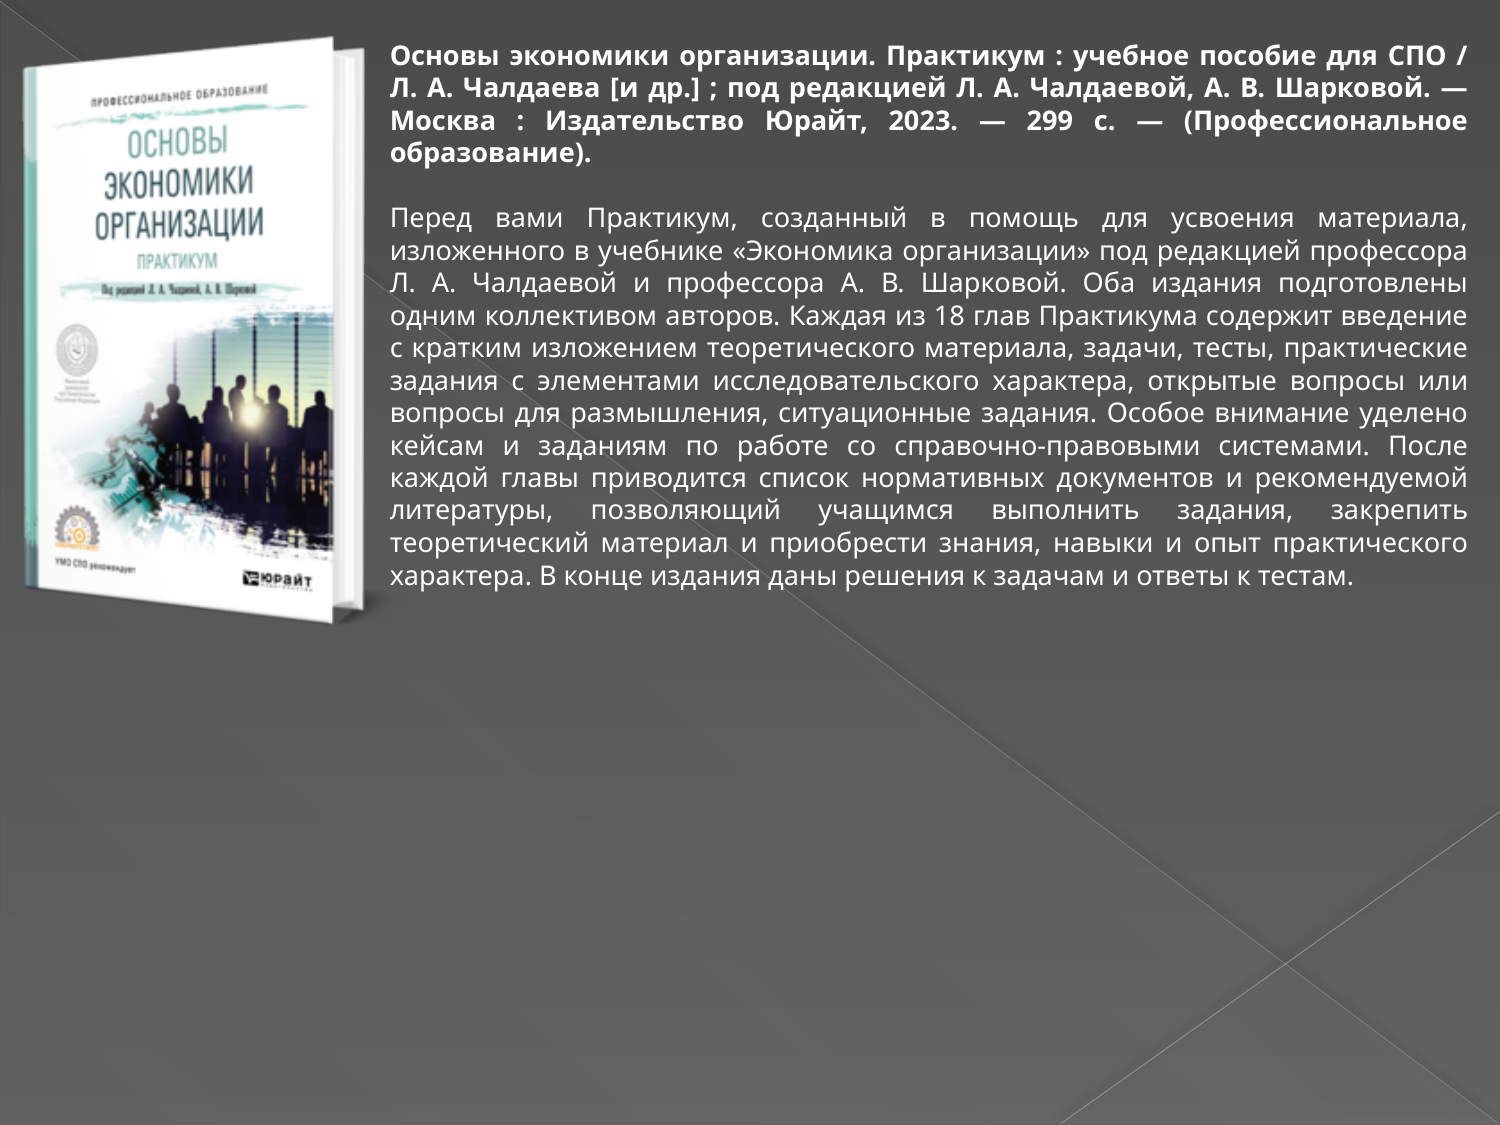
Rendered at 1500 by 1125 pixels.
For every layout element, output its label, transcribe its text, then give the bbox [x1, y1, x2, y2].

picture [0, 0, 408, 670]
text_box Основы экономики организации. Практикум : учебное пособие для СПО / Л. А. Чалдаева [и др.] ; под редакцией Л. А. Чалдаевой, А. В. Шарковой. — Москва : Издательство Юрайт, 2023. — 299 с. — (Профессиональное образование). Перед вами Практикум, созданный в помощь для усвоения материала, изложенного в учебнике «Экономика организации» под редакцией профессора Л. А. Чалдаевой и профессора А. В. Шарковой. Оба издания подготовлены одним коллективом авторов. Каждая из 18 глав Практикума содержит введение с кратким изложением теоретического материала, задачи, тесты, практические задания с элементами исследовательского характера, открытые вопросы или вопросы для размышления, ситуационные задания. Особое внимание уделено кейсам и заданиям по работе со справочно-правовыми системами. После каждой главы приводится список нормативных документов и рекомендуемой литературы, позволяющий учащимся выполнить задания, закрепить теоретический материал и приобрести знания, навыки и опыт практического характера. В конце издания даны решения к задачам и ответы к тестам. [411, 30, 1483, 598]
